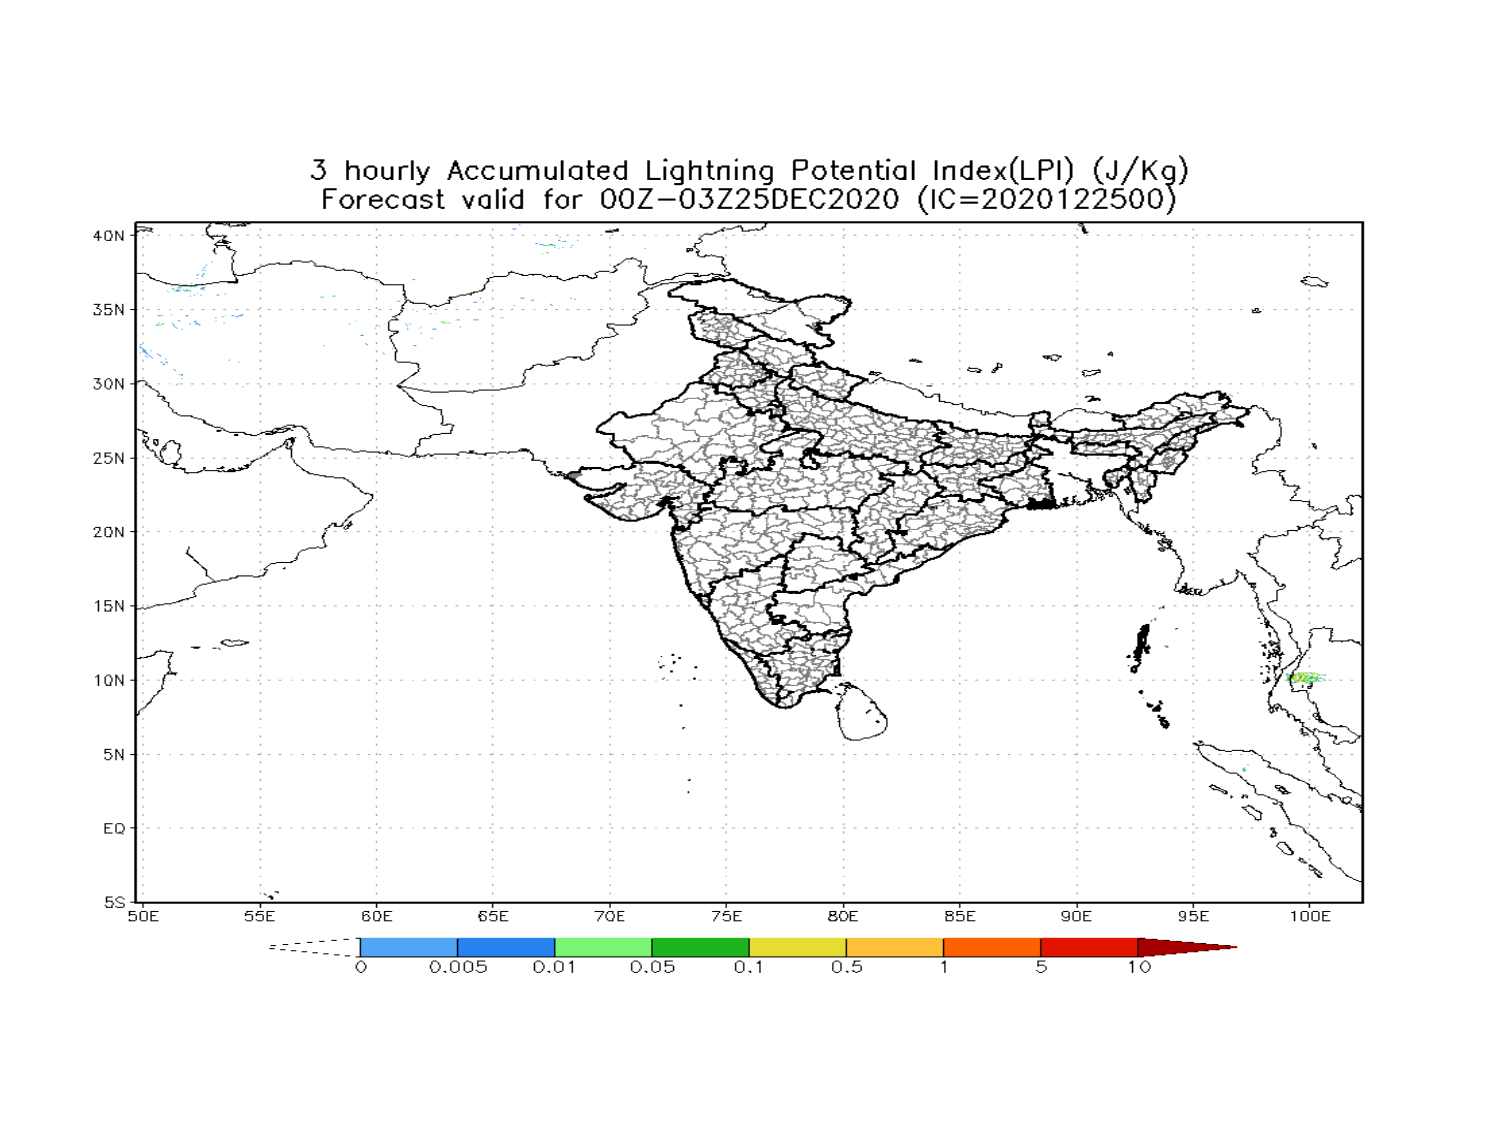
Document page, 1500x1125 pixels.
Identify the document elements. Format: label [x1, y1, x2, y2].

picture [74, 149, 1426, 976]
